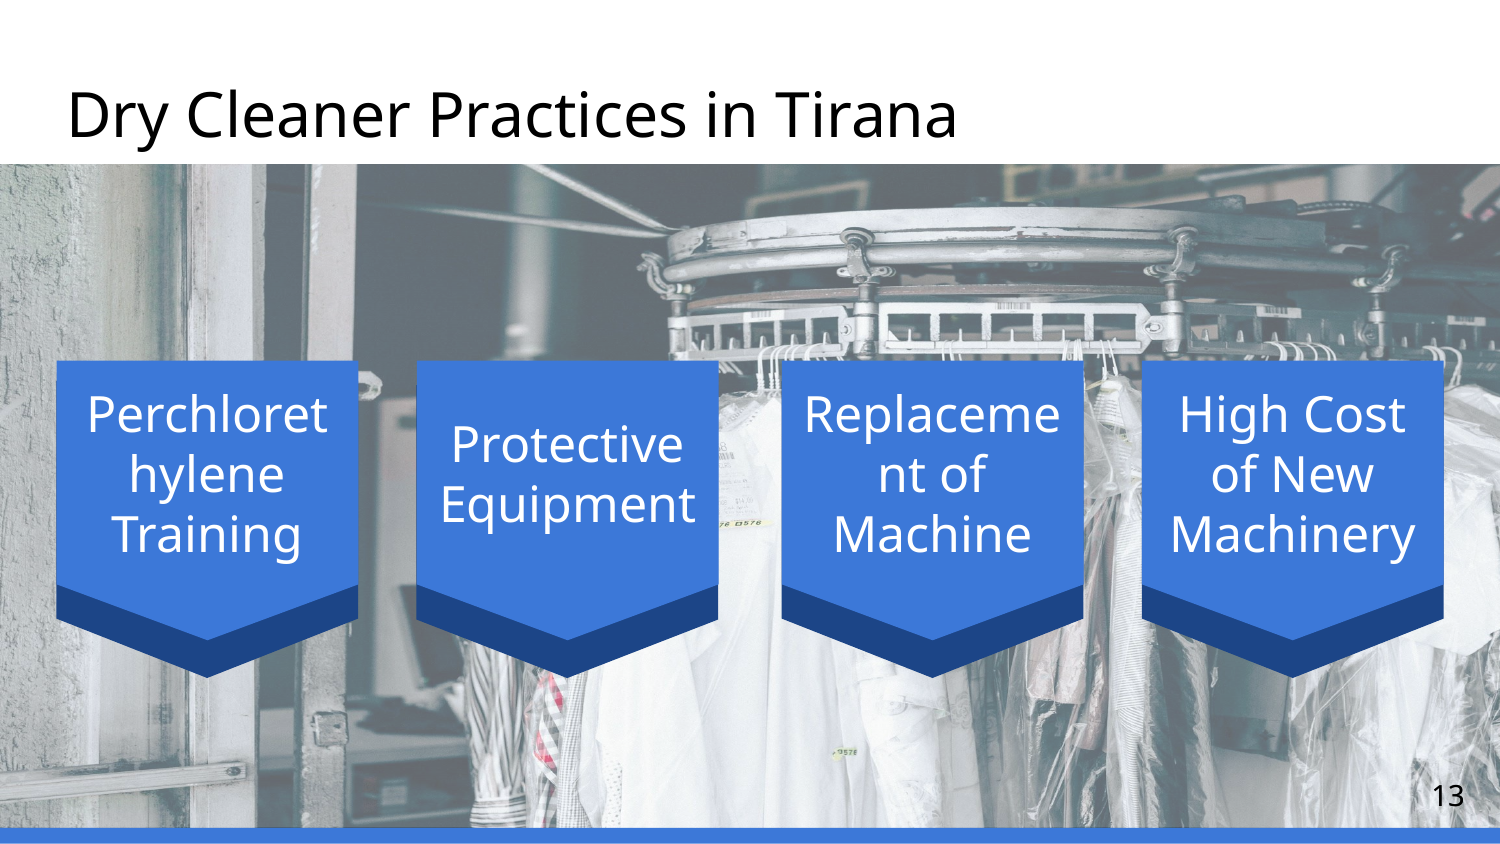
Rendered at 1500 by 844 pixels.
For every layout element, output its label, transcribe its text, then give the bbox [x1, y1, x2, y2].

title Dry Cleaner Practices in Tirana [51, 37, 1480, 162]
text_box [1141, 360, 1444, 679]
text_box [416, 360, 719, 679]
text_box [55, 360, 359, 679]
picture [0, 164, 1500, 828]
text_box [781, 360, 1084, 679]
